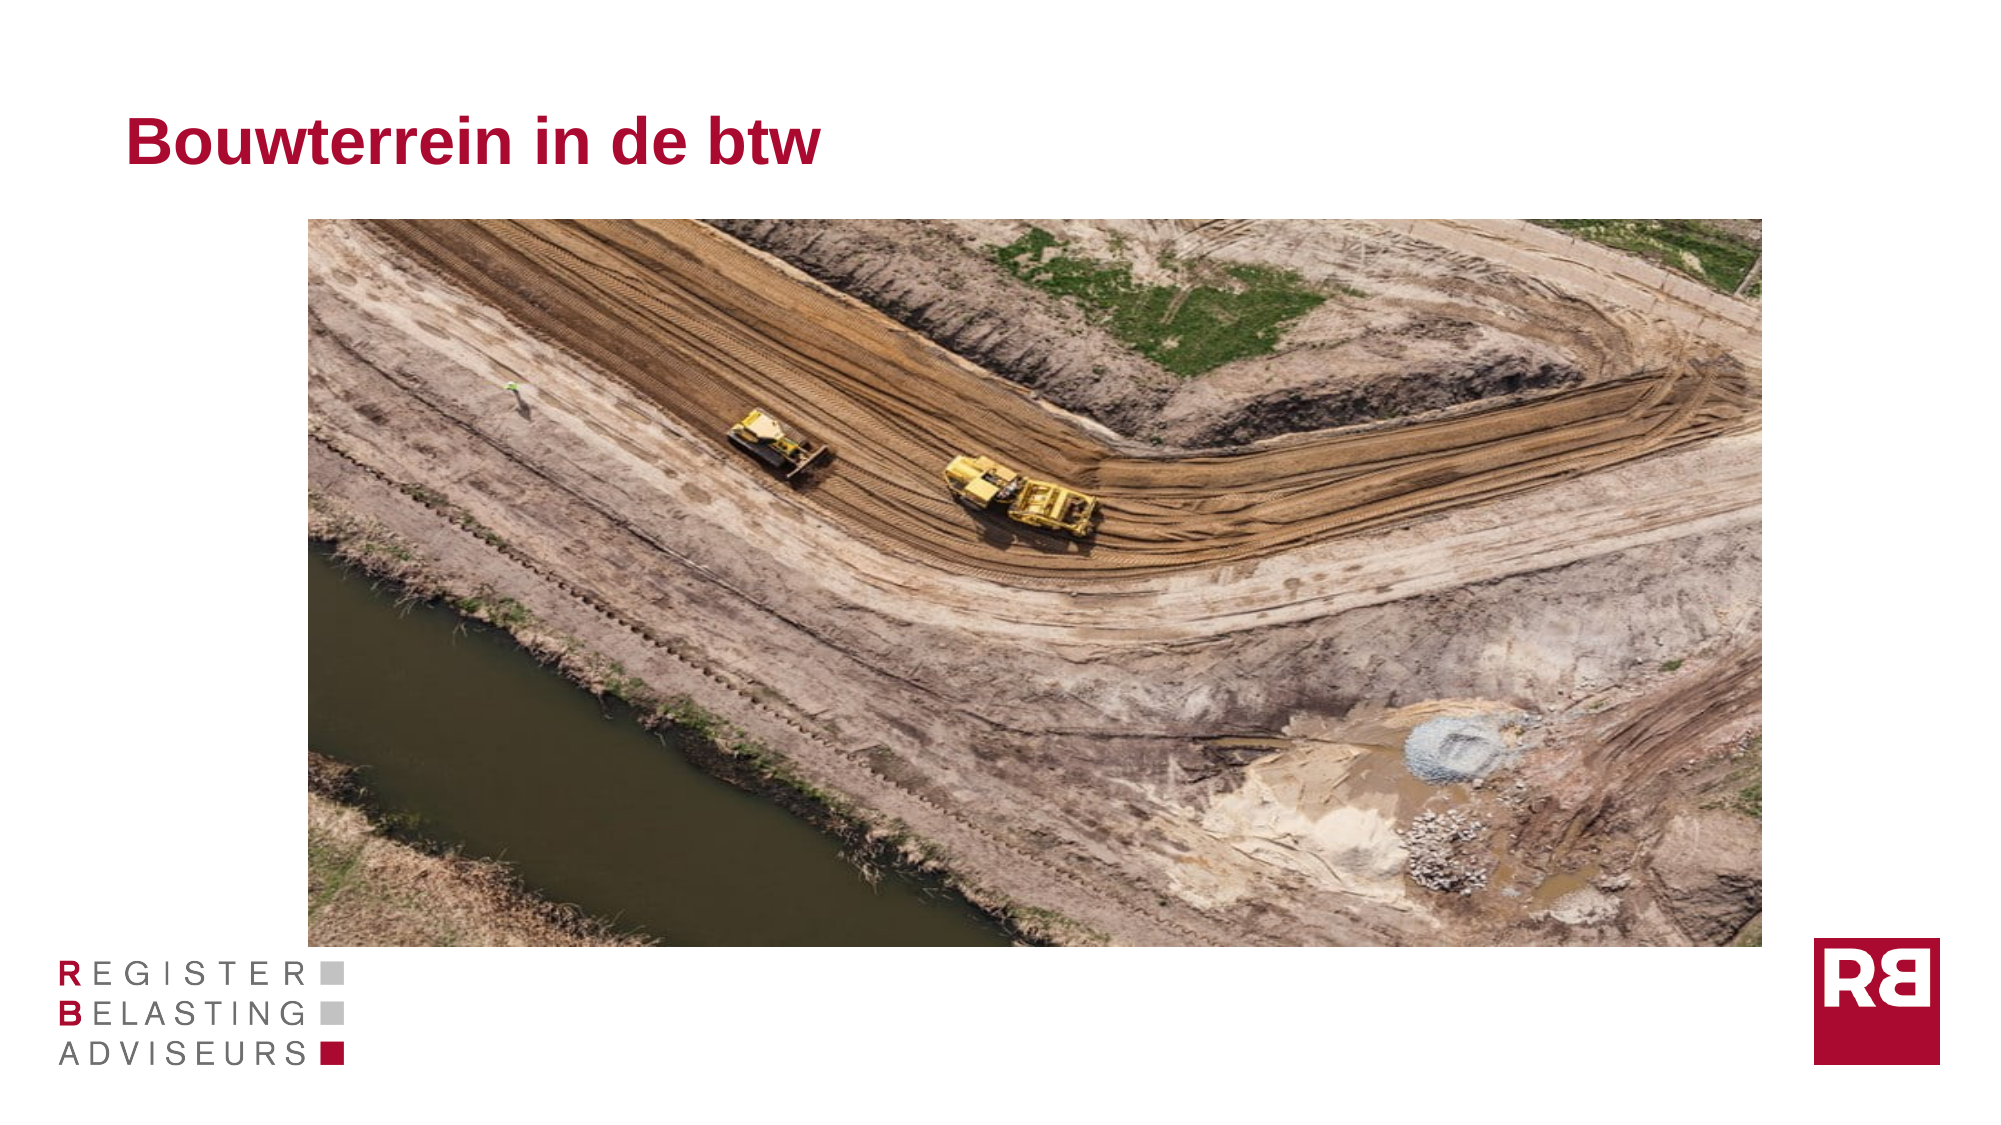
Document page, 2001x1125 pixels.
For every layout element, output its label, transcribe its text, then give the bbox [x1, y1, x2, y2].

picture [1814, 938, 1940, 1065]
title Bouwterrein in de btw [125, 90, 1626, 179]
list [308, 219, 1763, 947]
picture [35, 938, 367, 1088]
